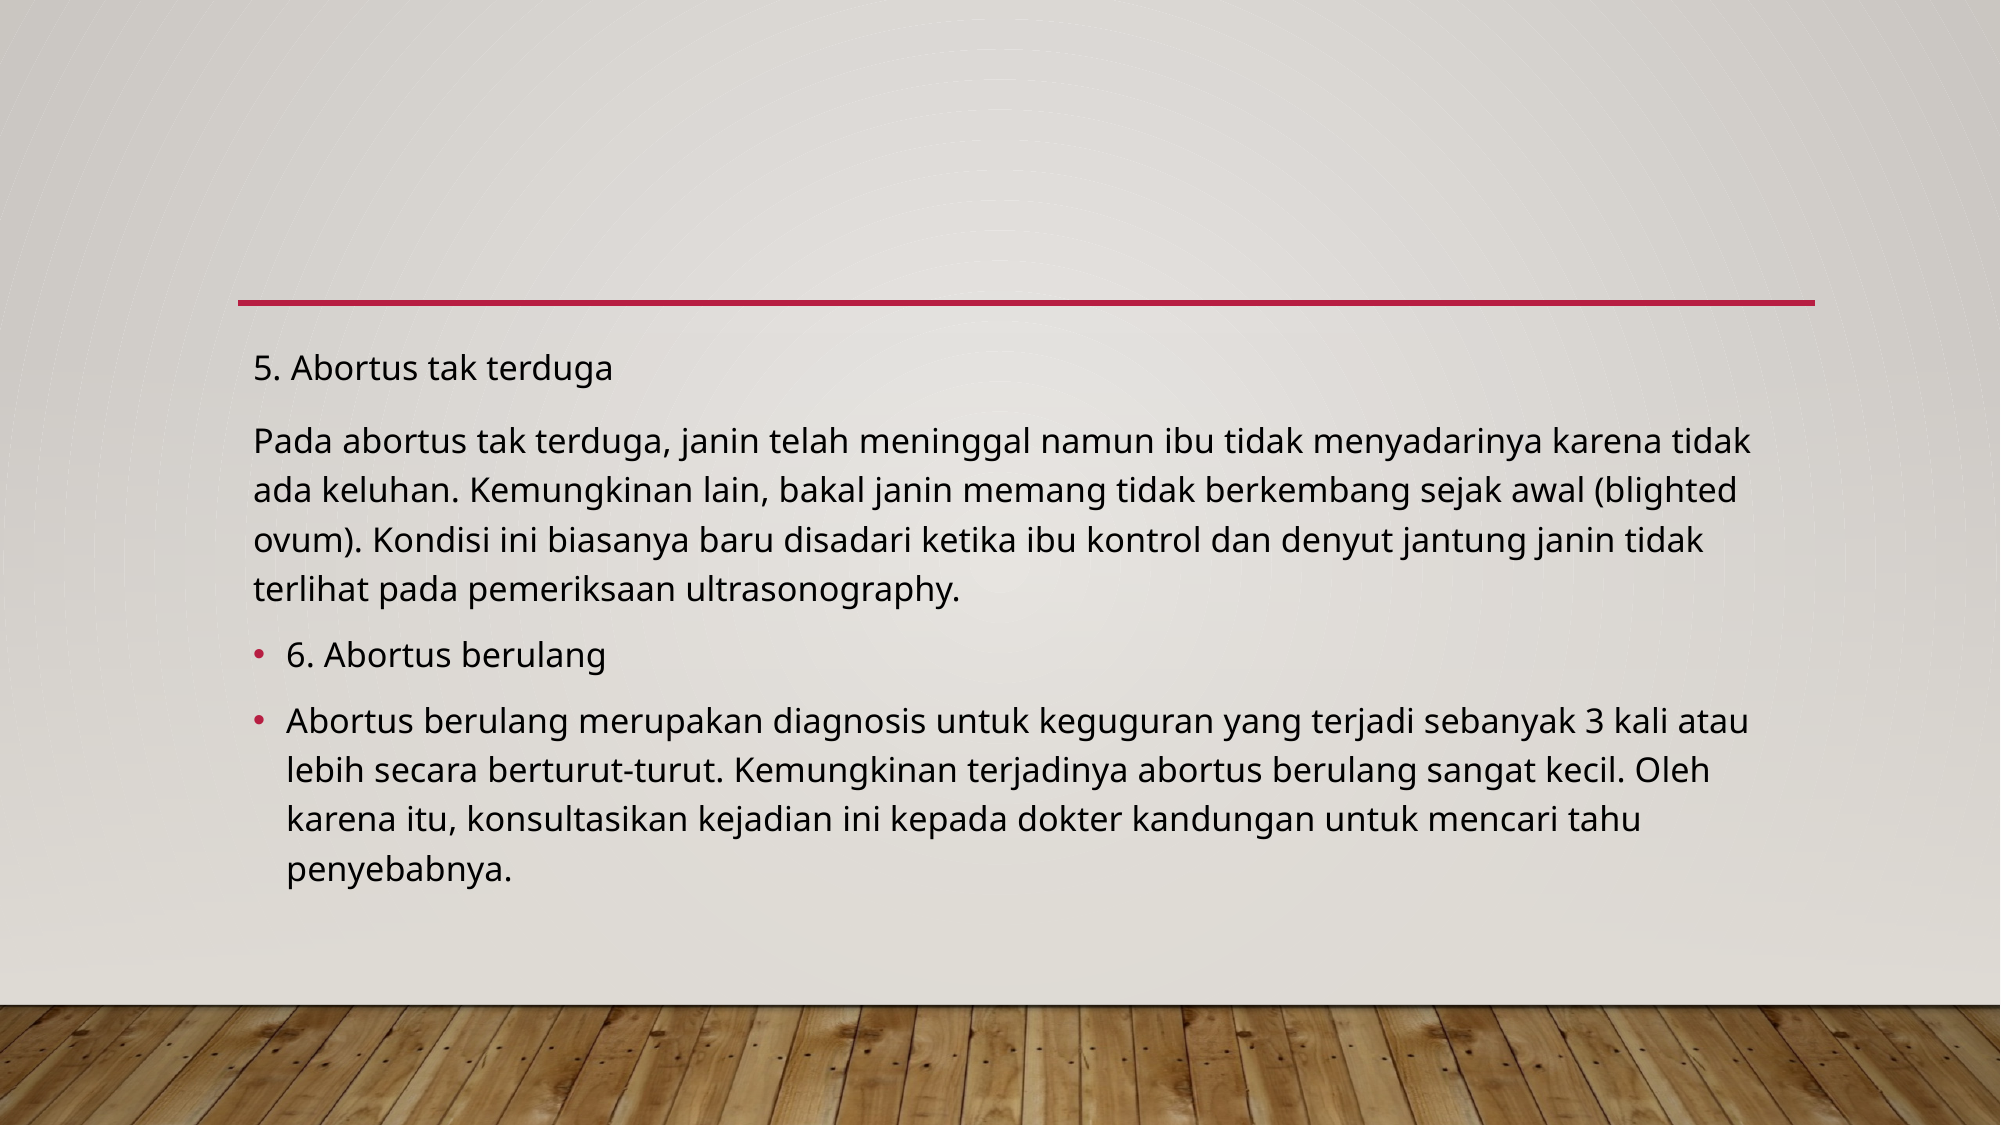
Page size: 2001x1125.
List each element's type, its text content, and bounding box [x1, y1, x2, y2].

picture [0, 1005, 2000, 1125]
list 5. Abortus tak terduga Pada abortus tak terduga, janin telah meninggal namun ibu tidak menyadarinya karena tidak ada keluhan. Kemungkinan lain, bakal janin memang tidak berkembang sejak awal (blighted ovum). Kondisi ini biasanya baru disadari ketika ibu kontrol dan denyut jantung janin tidak terlihat pada pemeriksaan ultrasonography. 6. Abortus berulang Abortus berulang merupakan diagnosis untuk keguguran yang terjadi sebanyak 3 kali atau lebih secara berturut-turut. Kemungkinan terjadinya abortus berulang sangat kecil. Oleh karena itu, konsultasikan kejadian ini kepada dokter kandungan untuk mencari tahu penyebabnya. [238, 330, 1814, 897]
